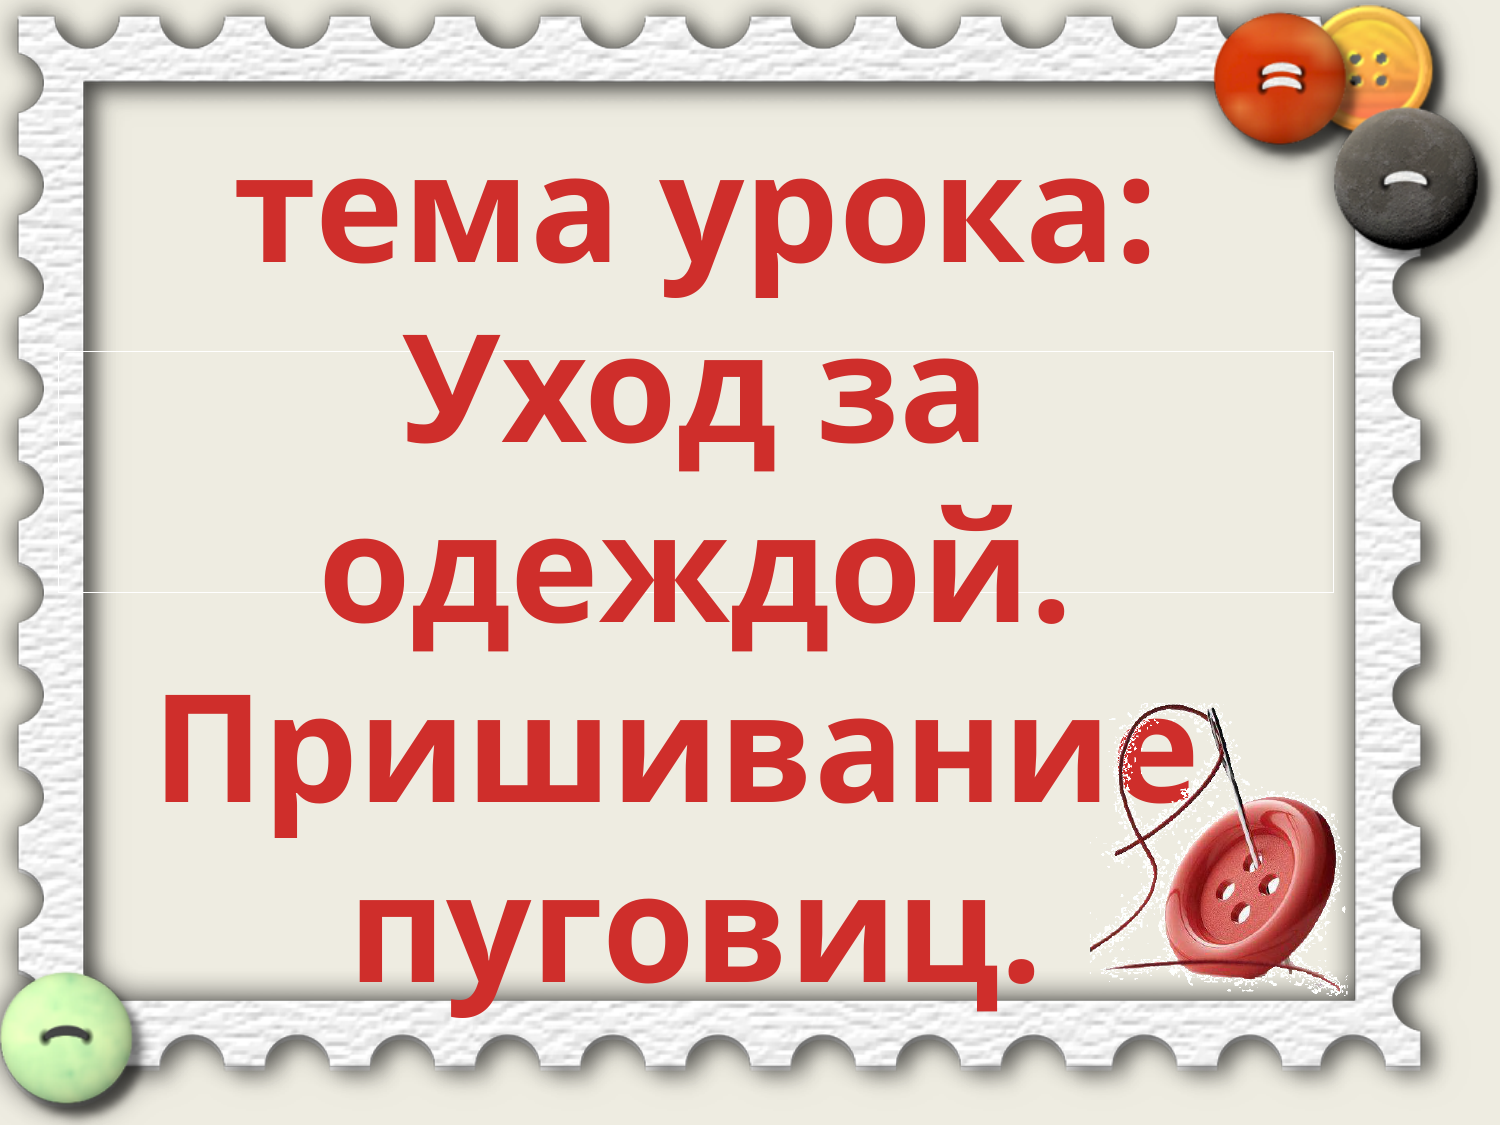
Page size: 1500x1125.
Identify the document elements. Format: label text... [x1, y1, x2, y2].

title тема урока: Уход за одеждой. Пришивание пуговиц. [58, 351, 1334, 593]
picture [0, 0, 1500, 1125]
